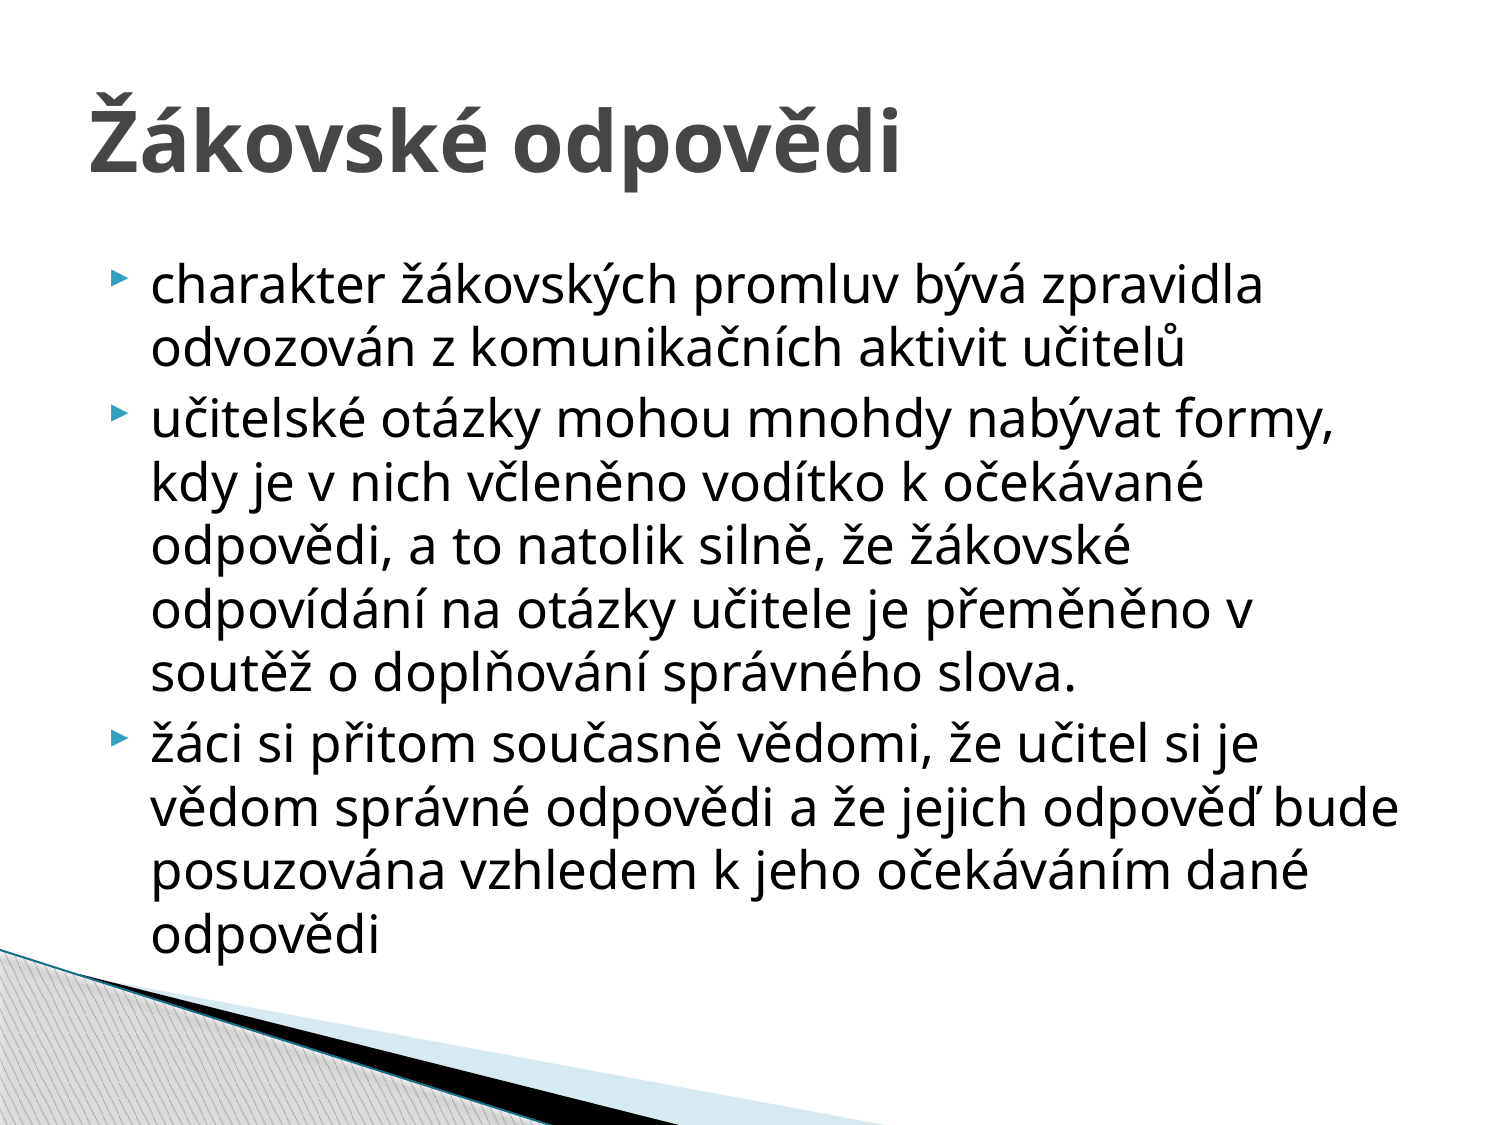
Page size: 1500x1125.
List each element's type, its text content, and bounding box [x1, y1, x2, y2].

list charakter žákovských promluv bývá zpravidla odvozován z komunikačních aktivit učitelů učitelské otázky mohou mnohdy nabývat formy, kdy je v nich včleněno vodítko k očekávané odpovědi, a to natolik silně, že žákovské odpovídání na otázky učitele je přeměněno v soutěž o doplňování správného slova. žáci si přitom současně vědomi, že učitel si je vědom správné odpovědi a že jejich odpověď bude posuzována vzhledem k jeho očekáváním dané odpovědi [75, 243, 1425, 986]
title Žákovské odpovědi [75, 45, 1425, 233]
